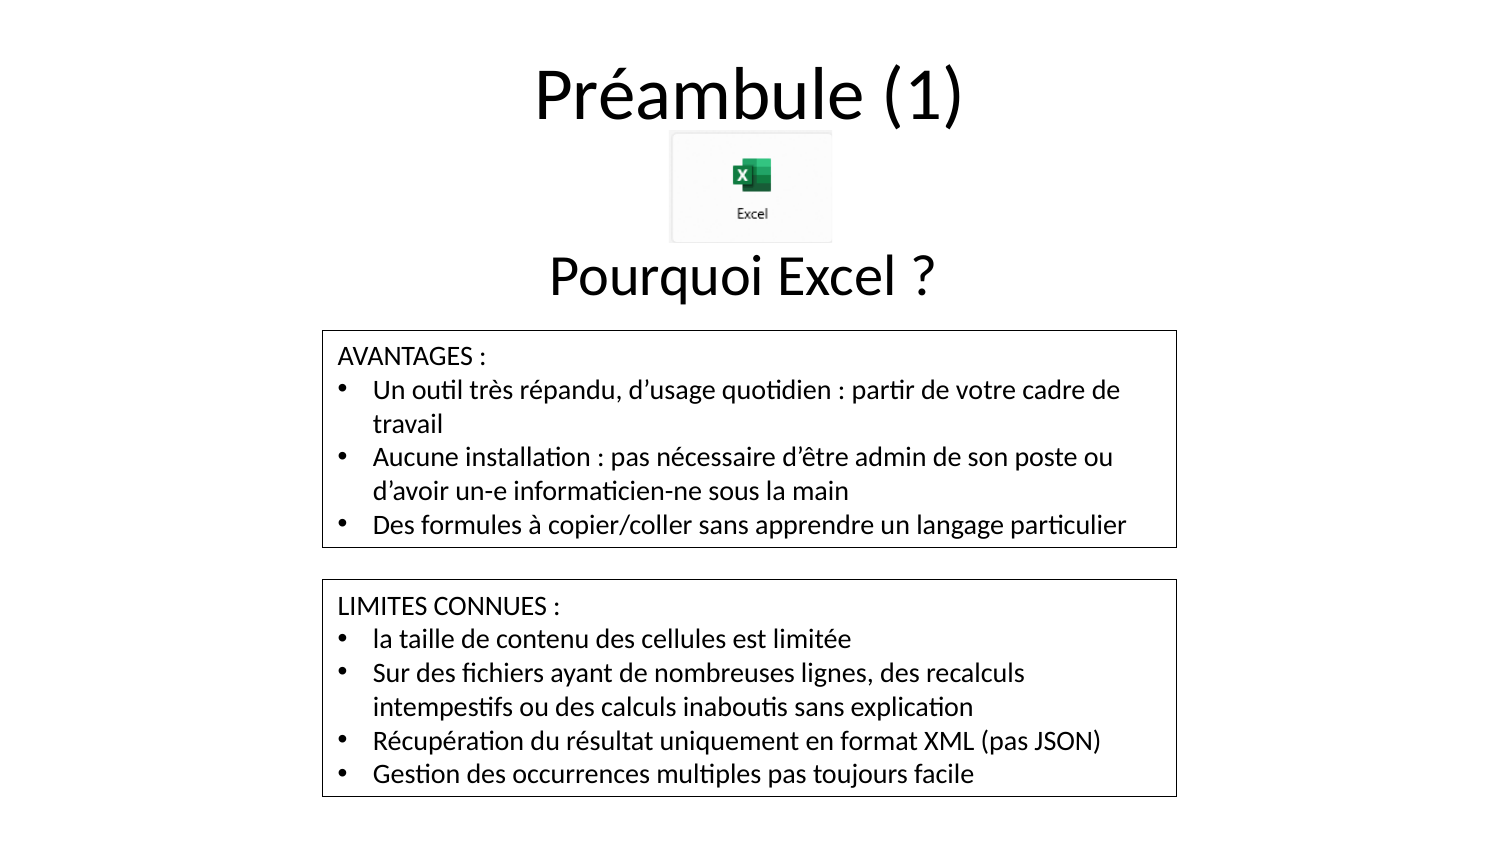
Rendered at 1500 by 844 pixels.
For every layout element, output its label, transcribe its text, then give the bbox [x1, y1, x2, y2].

text_box LIMITES CONNUES : la taille de contenu des cellules est limitée Sur des fichiers ayant de nombreuses lignes, des recalculs intempestifs ou des calculs inaboutis sans explication Récupération du résultat uniquement en format XML (pas JSON) Gestion des occurrences multiples pas toujours facile [322, 579, 1177, 797]
title Préambule (1) [75, 19, 1425, 160]
text_box AVANTAGES : Un outil très répandu, d’usage quotidien : partir de votre cadre de travail Aucune installation : pas nécessaire d’être admin de son poste ou d’avoir un-e informaticien-ne sous la main Des formules à copier/coller sans apprendre un langage particulier [322, 330, 1177, 548]
picture [668, 130, 833, 243]
list Pourquoi Excel ? [243, 229, 1257, 371]
